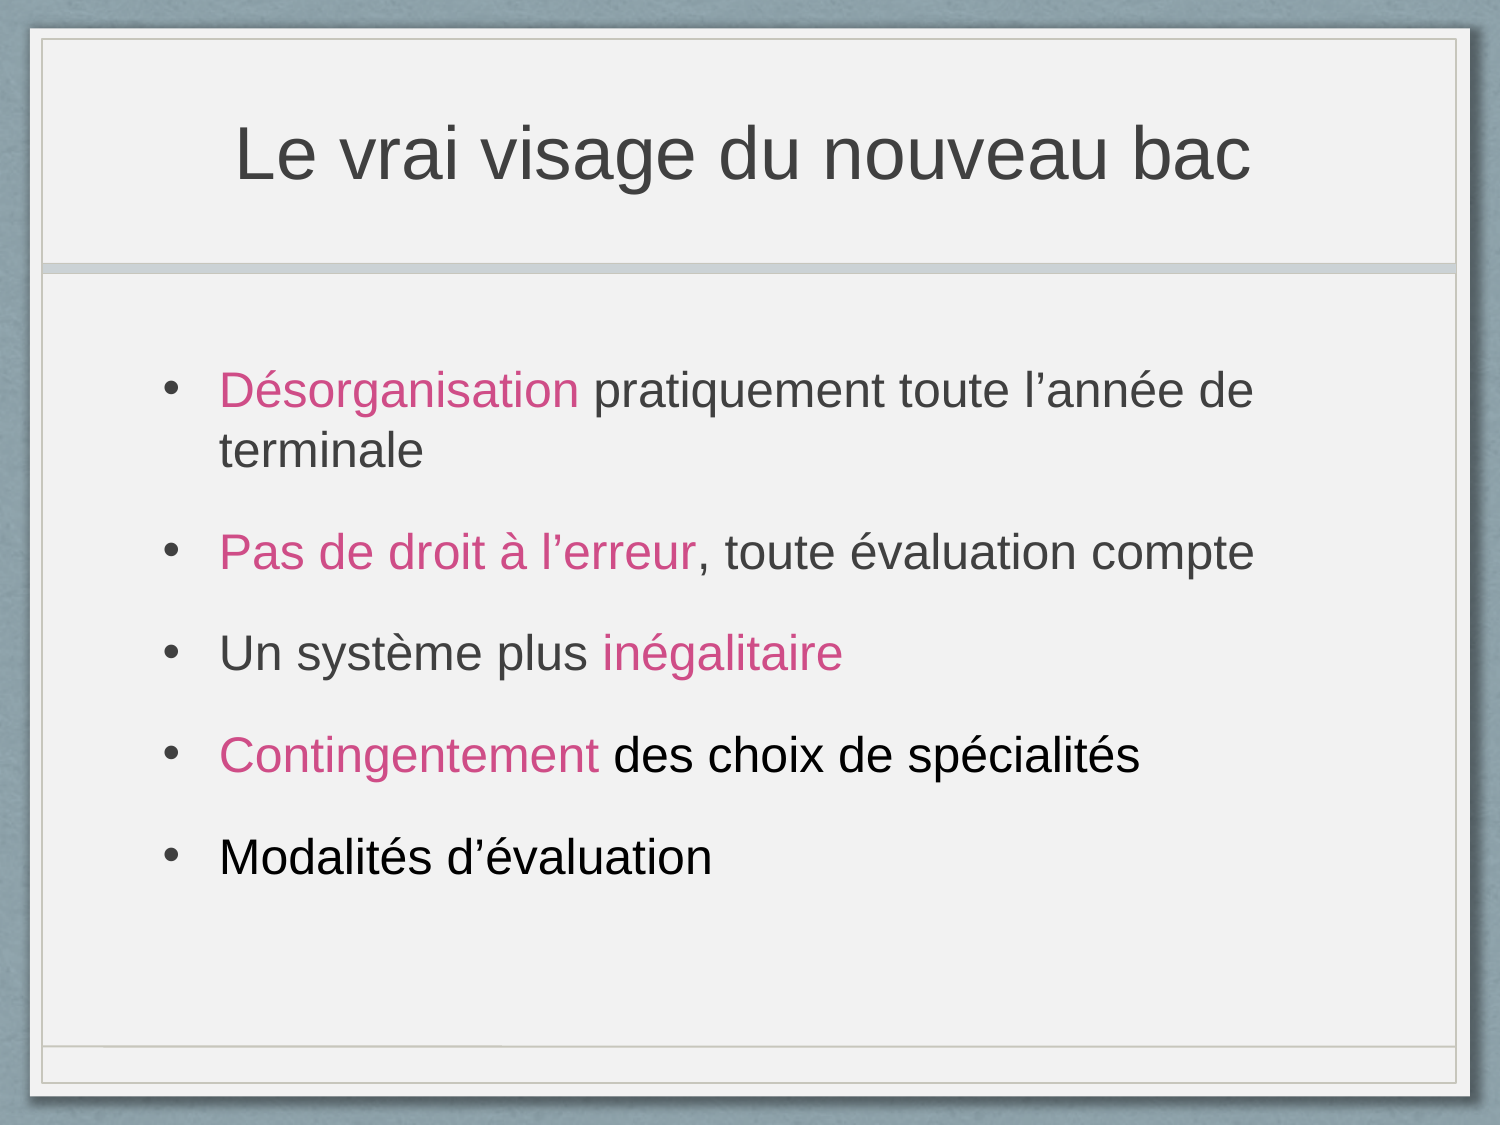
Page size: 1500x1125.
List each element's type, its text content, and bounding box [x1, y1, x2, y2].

list Désorganisation pratiquement toute l’année de terminale Pas de droit à l’erreur, toute évaluation compte Un système plus inégalitaire Contingentement des choix de spécialités Modalités d’évaluation [147, 350, 1353, 995]
title Le vrai visage du nouveau bac [87, 40, 1400, 260]
